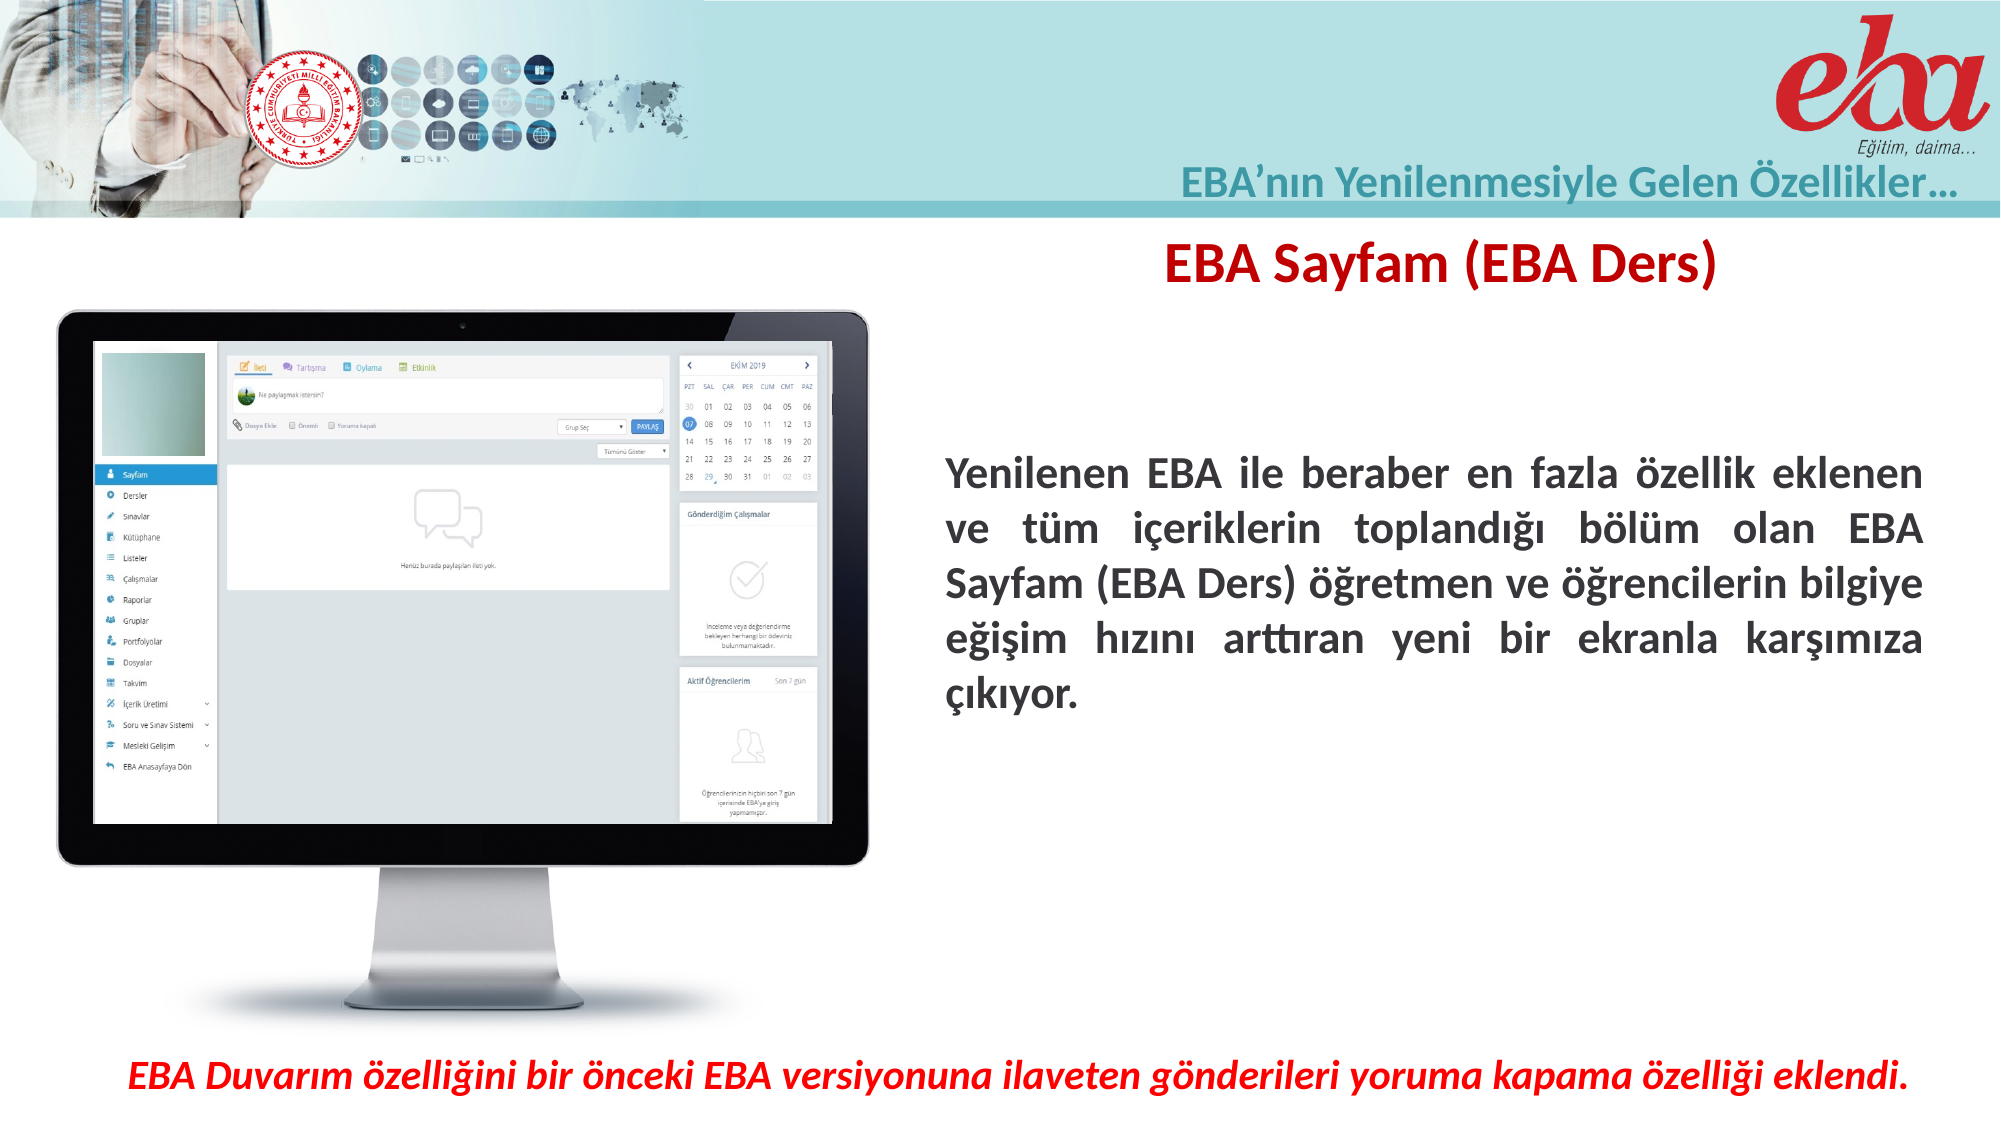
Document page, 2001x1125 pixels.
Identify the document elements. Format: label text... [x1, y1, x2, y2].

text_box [93, 341, 832, 824]
picture [0, 0, 2001, 1125]
text_box EBA Duvarım özelliğini bir önceki EBA versiyonuna ilaveten gönderileri yoruma kapama özelliği eklendi. [60, 1040, 1978, 1106]
text_box Yenilenen EBA ile beraber en fazla özellik eklenen ve tüm içeriklerin toplandığı bölüm olan EBA Sayfam (EBA Ders) öğretmen ve öğrencilerin bilgiye eğişim hızını arttıran yeni bir ekranla karşımıza çıkıyor. [930, 435, 1940, 782]
text_box EBA Sayfam (EBA Ders) [930, 216, 1967, 302]
text_box EBA’nın Yenilenmesiyle Gelen Özellikler… [1127, 144, 1975, 215]
text_box [281, 165, 326, 170]
